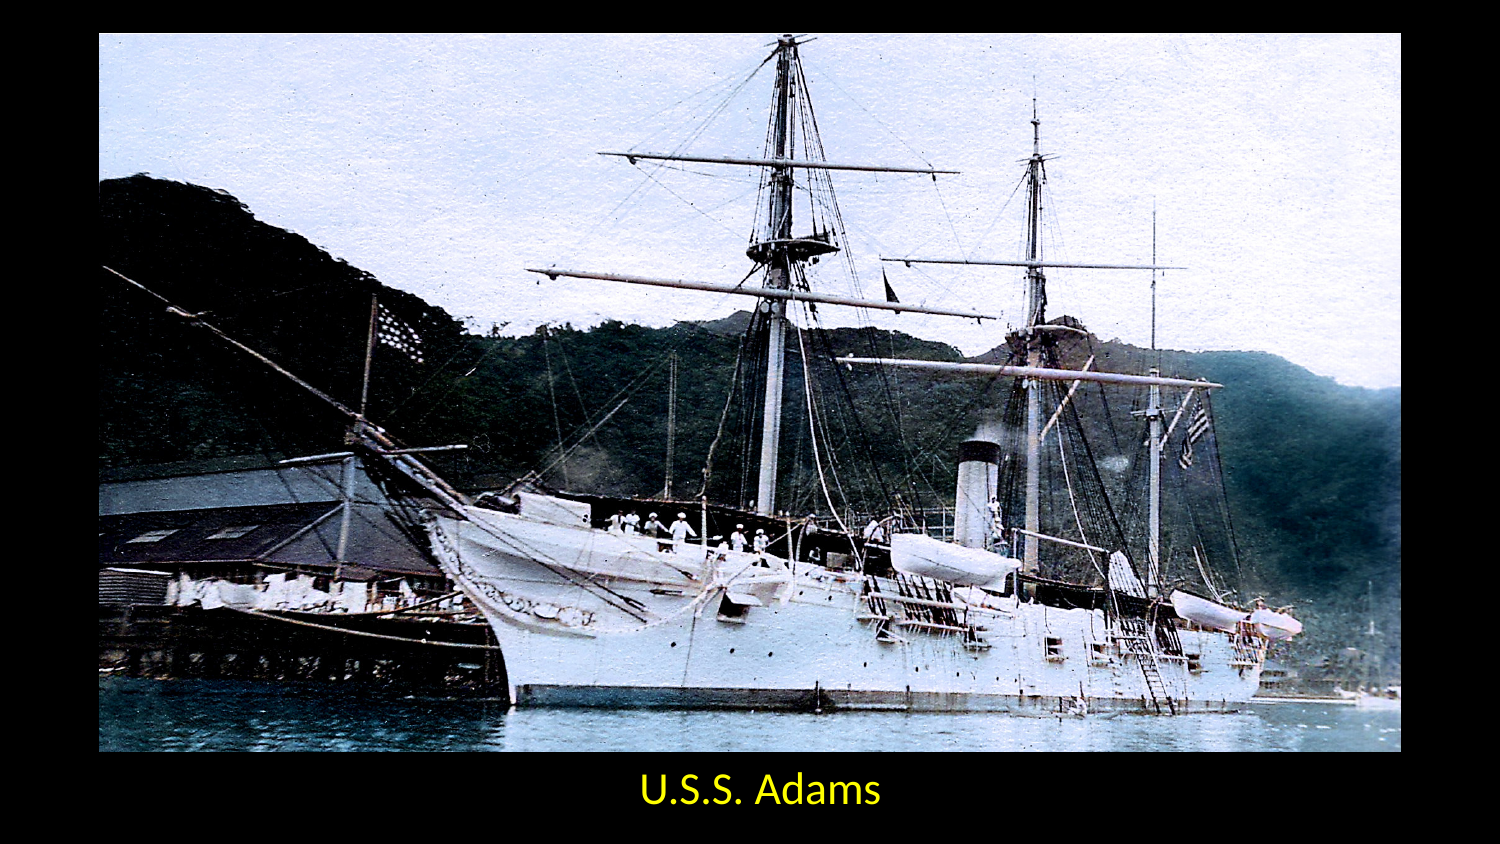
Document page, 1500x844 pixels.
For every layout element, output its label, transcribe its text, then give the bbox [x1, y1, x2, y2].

subtitle U.S.S. Adams [235, 760, 1286, 824]
picture [98, 33, 1401, 752]
